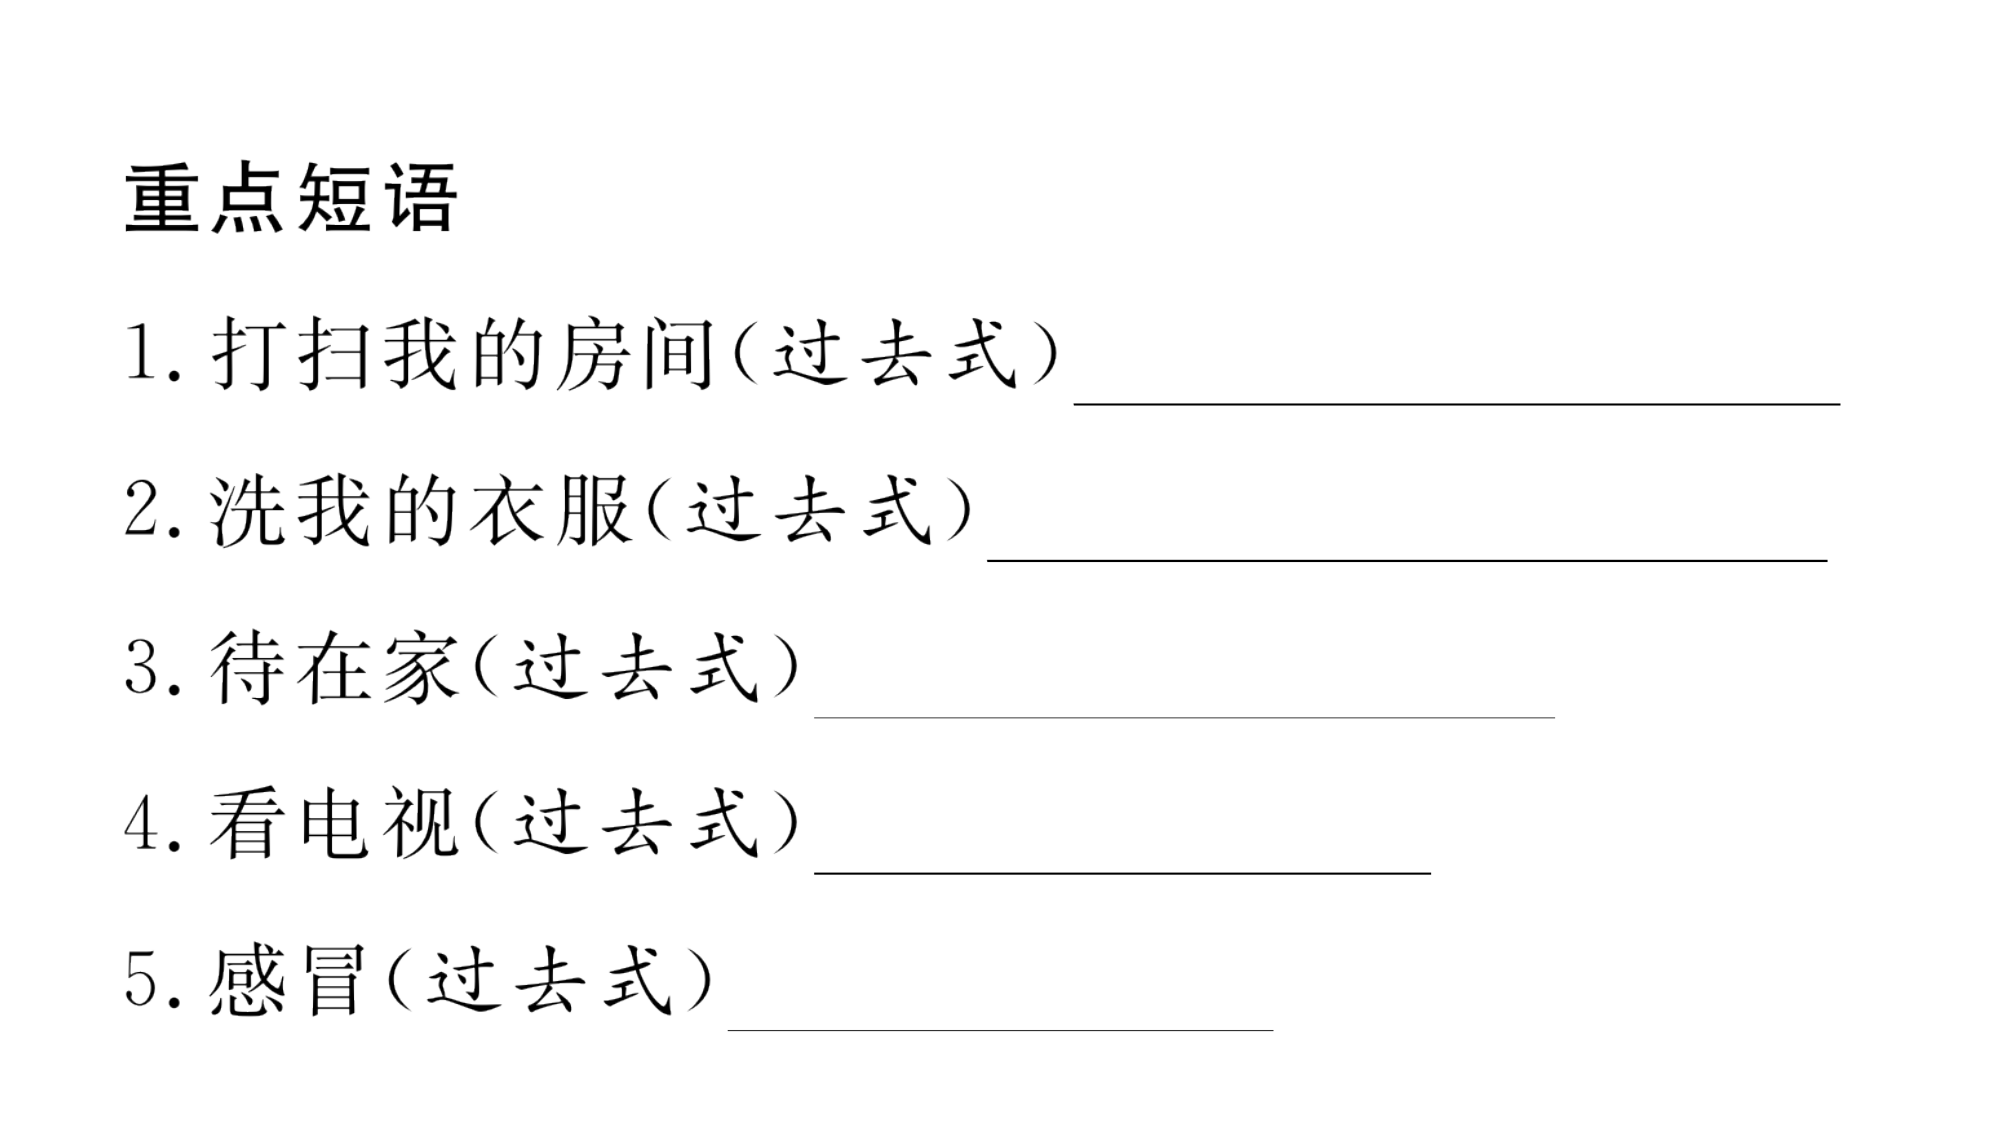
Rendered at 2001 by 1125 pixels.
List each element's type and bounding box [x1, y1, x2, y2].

picture [118, 141, 1899, 1087]
